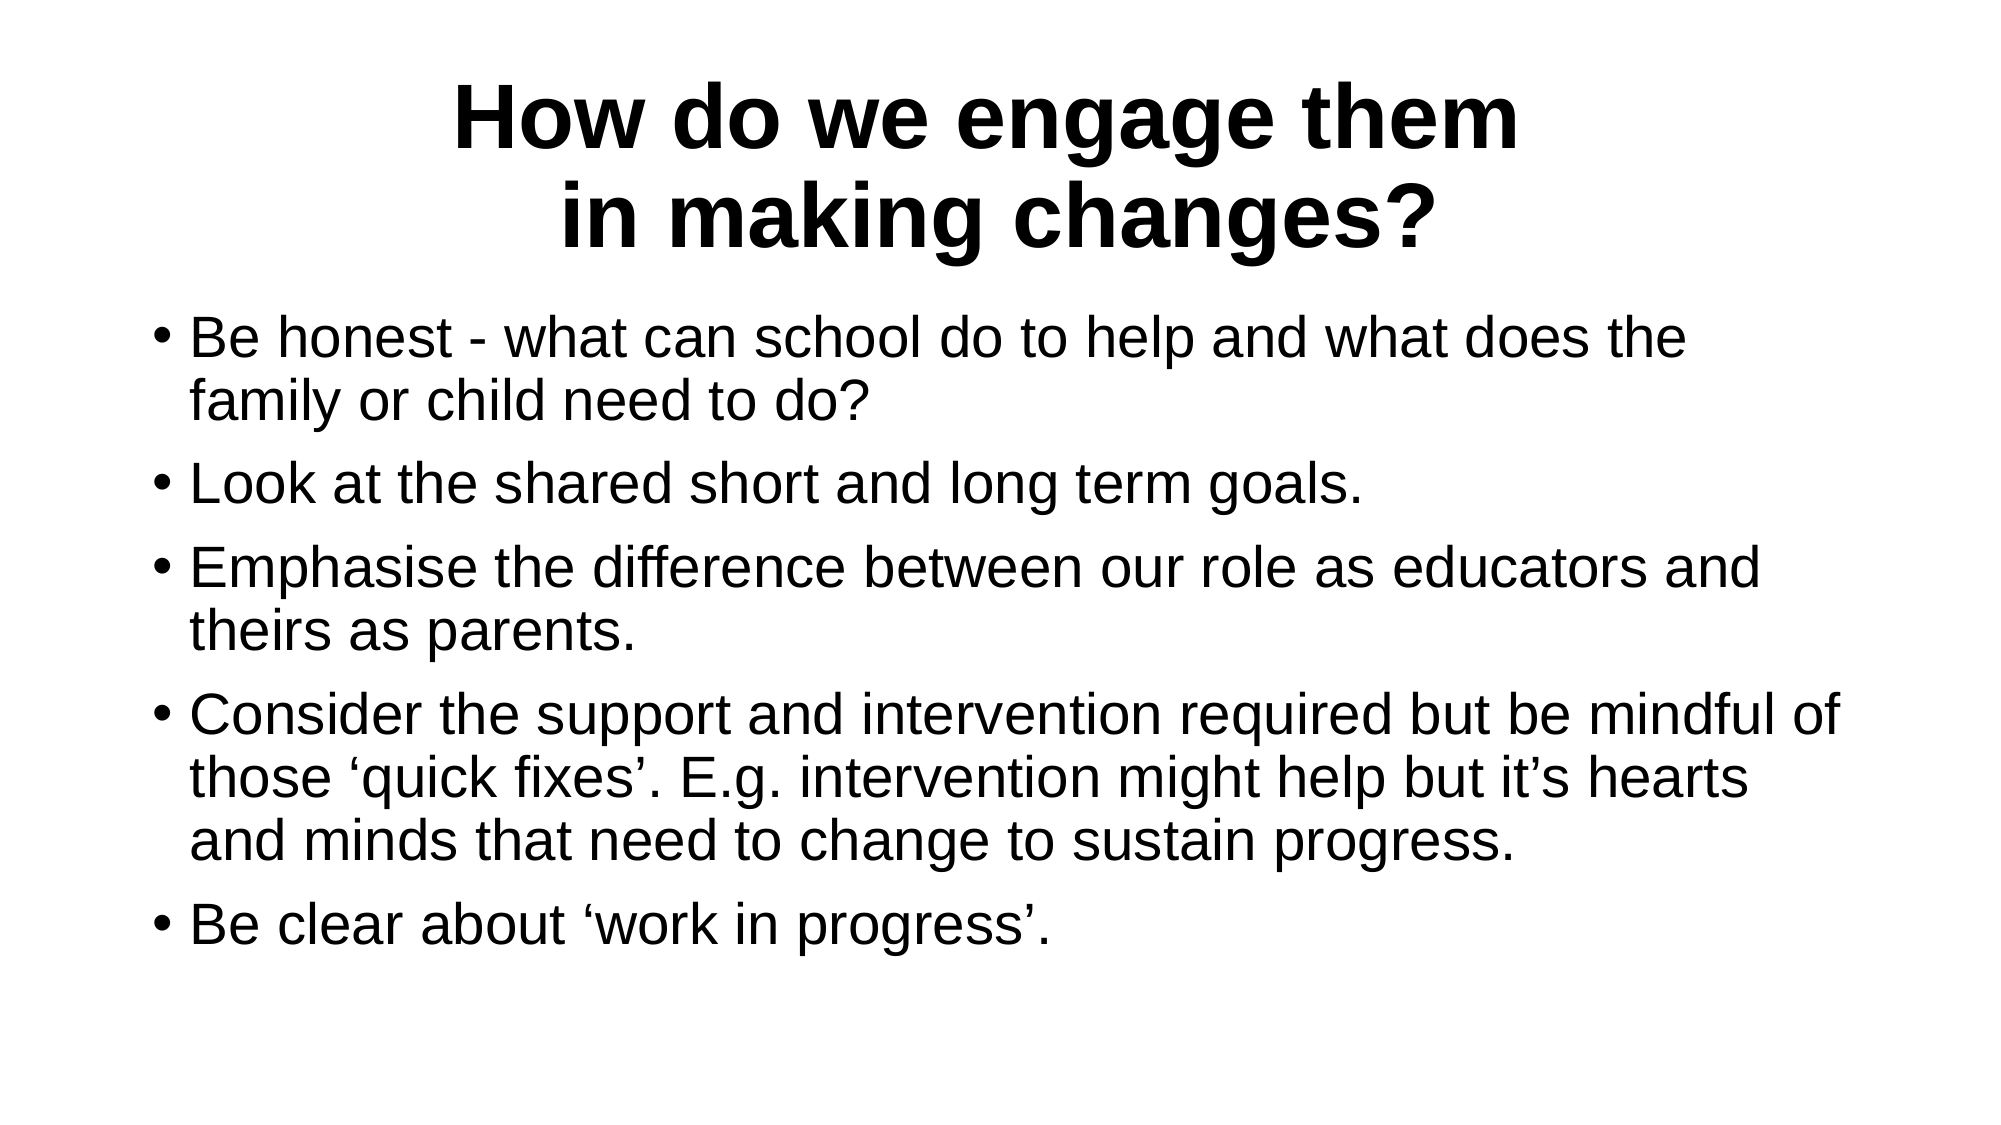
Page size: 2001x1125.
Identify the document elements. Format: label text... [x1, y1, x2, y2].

list Be honest - what can school do to help and what does the family or child need to do? Look at the shared short and long term goals. Emphasise the difference between our role as educators and theirs as parents. Consider the support and intervention required but be mindful of those ‘quick fixes’. E.g. intervention might help but it’s hearts and minds that need to change to sustain progress. Be clear about ‘work in progress’. [137, 299, 1863, 1014]
title How do we engage them in making changes? [137, 59, 1863, 278]
